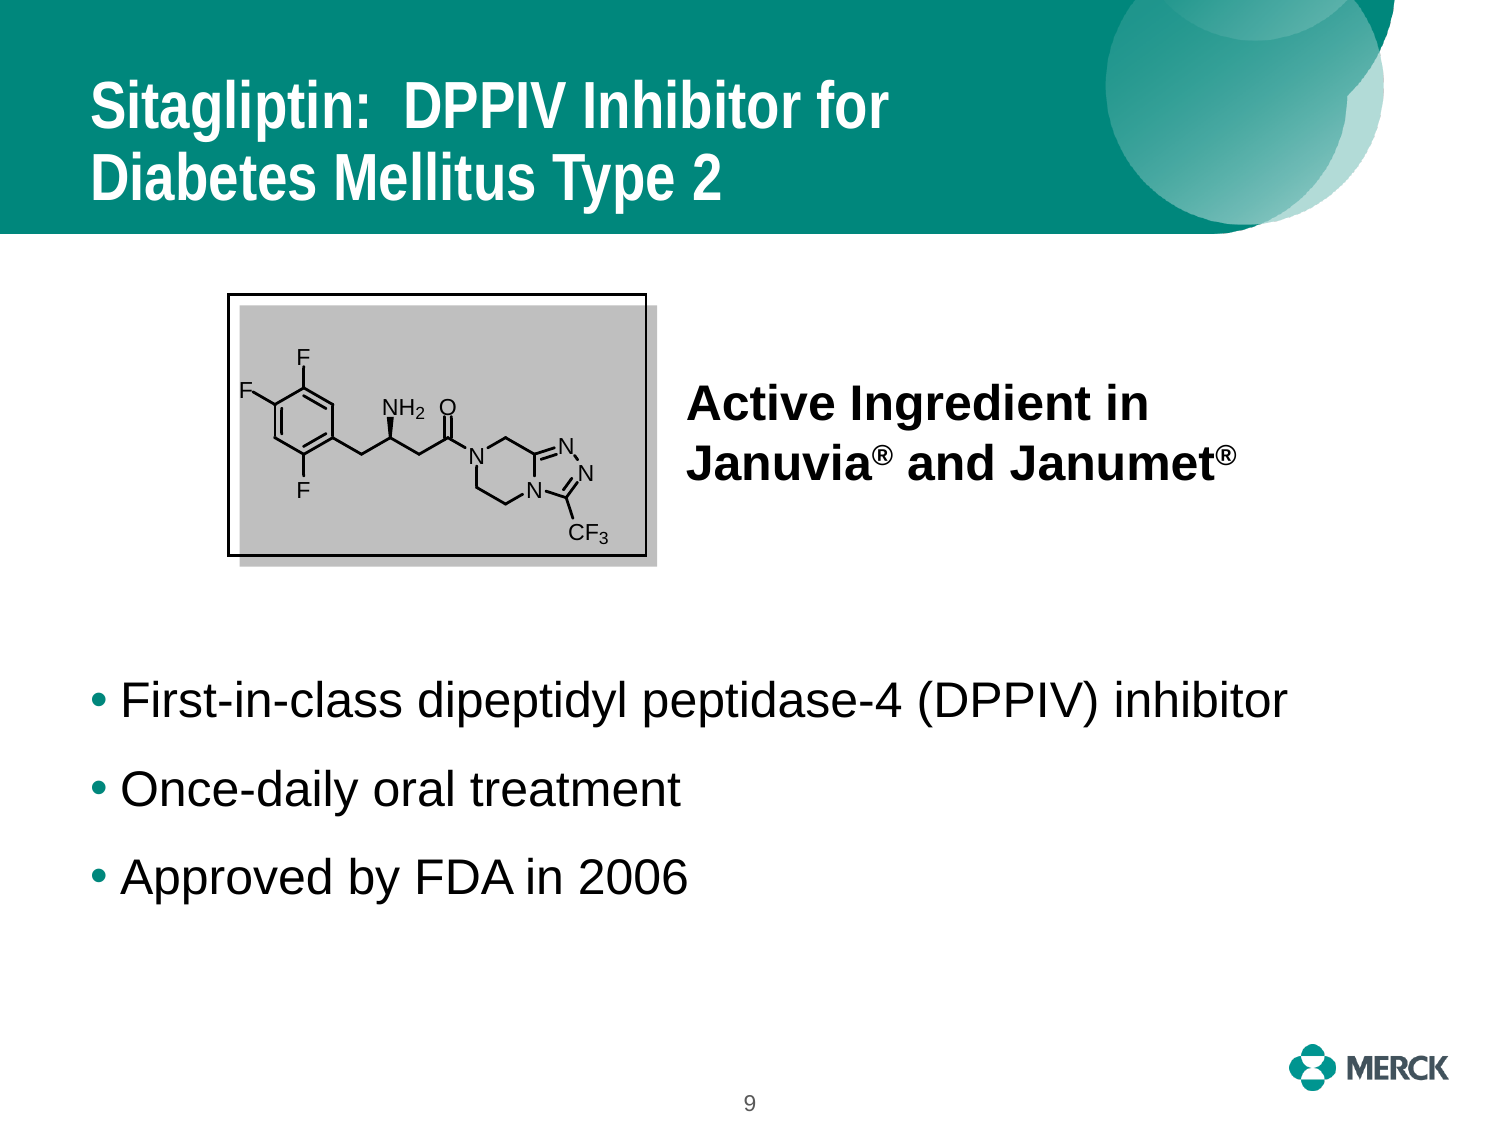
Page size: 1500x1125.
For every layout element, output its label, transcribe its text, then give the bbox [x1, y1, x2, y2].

slide_number 9 [712, 1080, 788, 1125]
text_box Active Ingredient in Januvia® and Janumet® [671, 363, 1284, 499]
title Sitagliptin: DPPIV Inhibitor for Diabetes Mellitus Type 2 [75, 45, 1375, 233]
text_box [220, 287, 665, 576]
picture [1289, 1044, 1449, 1091]
picture [0, 0, 1400, 234]
list First-in-class dipeptidyl peptidase-4 (DPPIV) inhibitor Once-daily oral treatment Approved by FDA in 2006 [75, 664, 1425, 1005]
